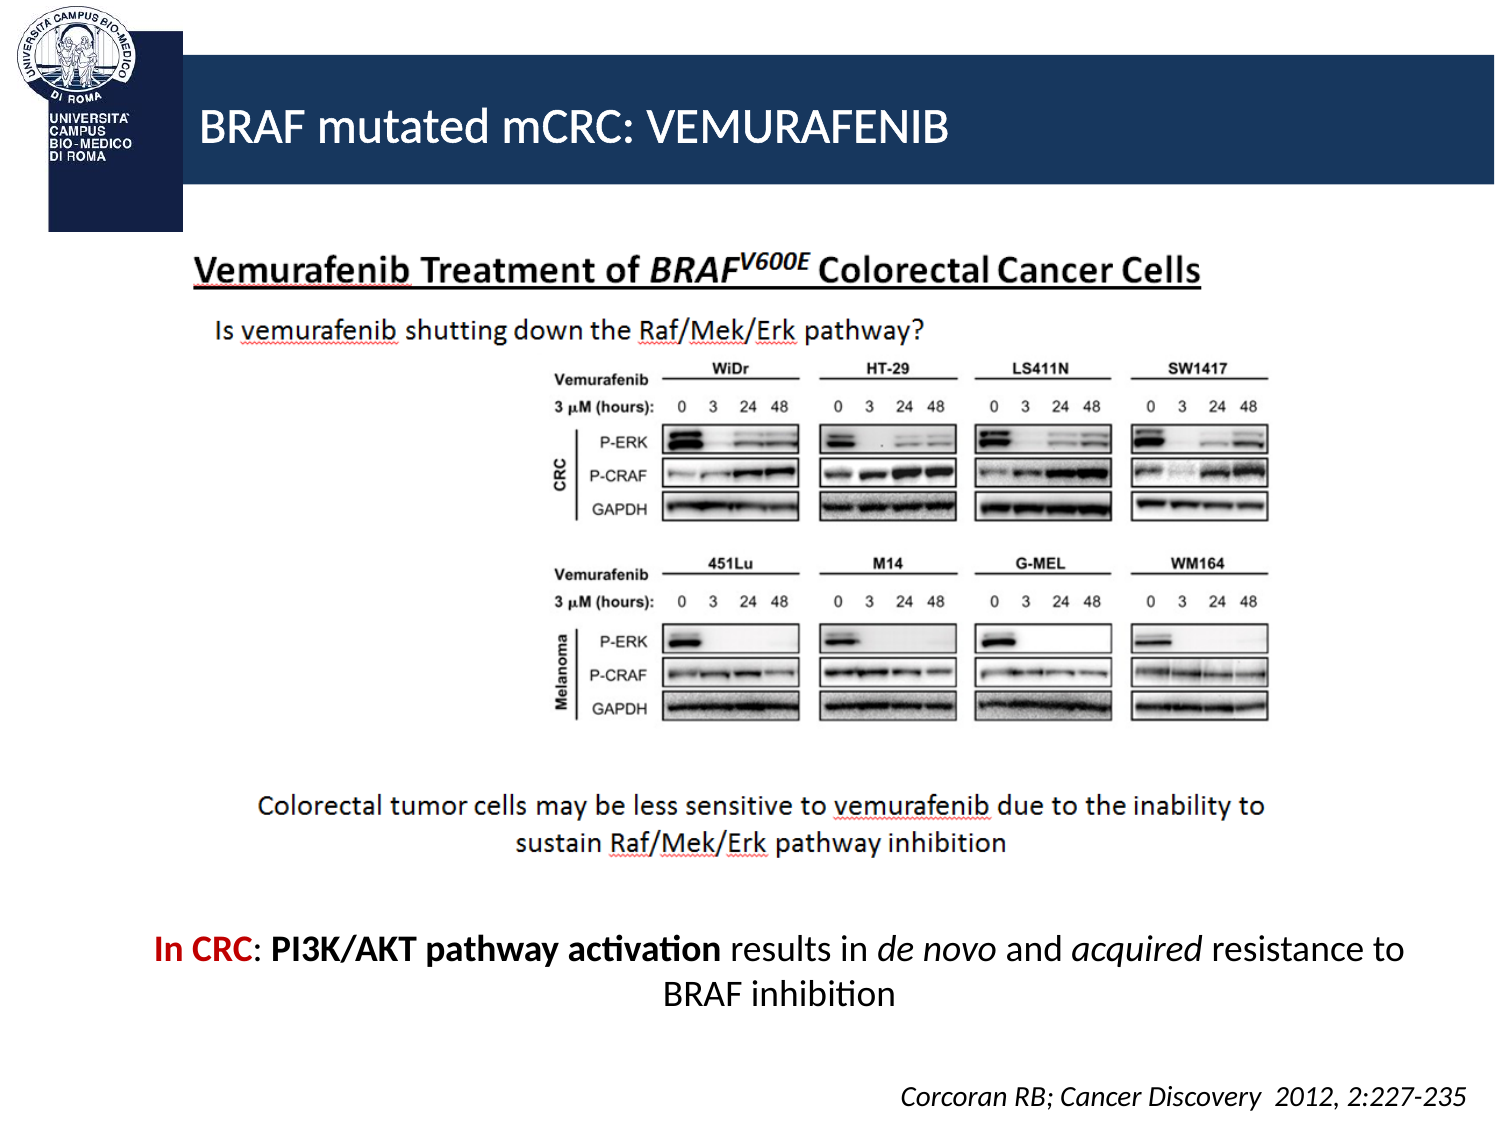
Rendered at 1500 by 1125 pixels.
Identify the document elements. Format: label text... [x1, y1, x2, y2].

text_box In CRC: PI3K/AKT pathway activation results in de novo and acquired resistance to BRAF inhibition [100, 916, 1459, 1022]
text_box [188, 53, 1496, 83]
text_box [188, 162, 1496, 187]
picture [182, 234, 1342, 874]
text_box BRAF mutated mCRC: VEMURAFENIB [188, 83, 1500, 162]
text_box Corcoran RB; Cancer Discovery 2012, 2:227-235 [732, 1070, 1483, 1121]
picture [17, 5, 184, 232]
